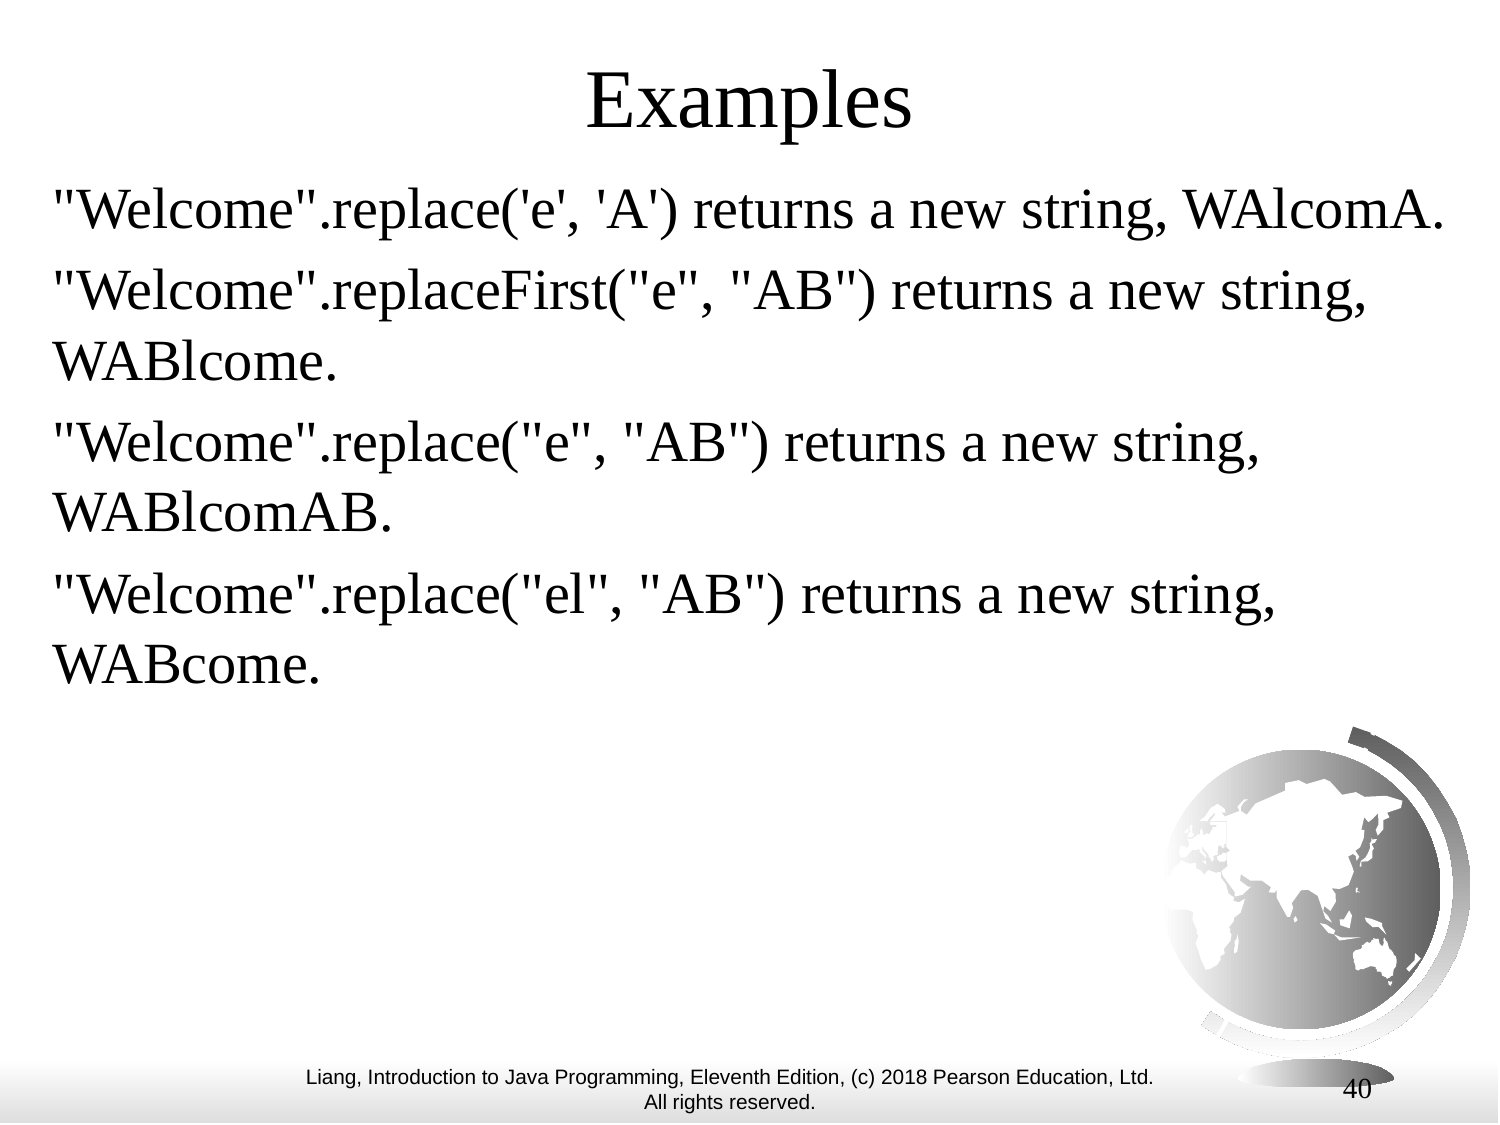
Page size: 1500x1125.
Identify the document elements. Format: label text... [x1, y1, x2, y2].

list "Welcome".replace('e', 'A') returns a new string, WAlcomA. "Welcome".replaceFirst("e", "AB") returns a new string, WABlcome. "Welcome".replace("e", "AB") returns a new string, WABlcomAB. "Welcome".replace("el", "AB") returns a new string, WABcome. [37, 162, 1475, 1063]
title Examples [112, 37, 1388, 150]
slide_number 40 [1074, 1063, 1388, 1125]
